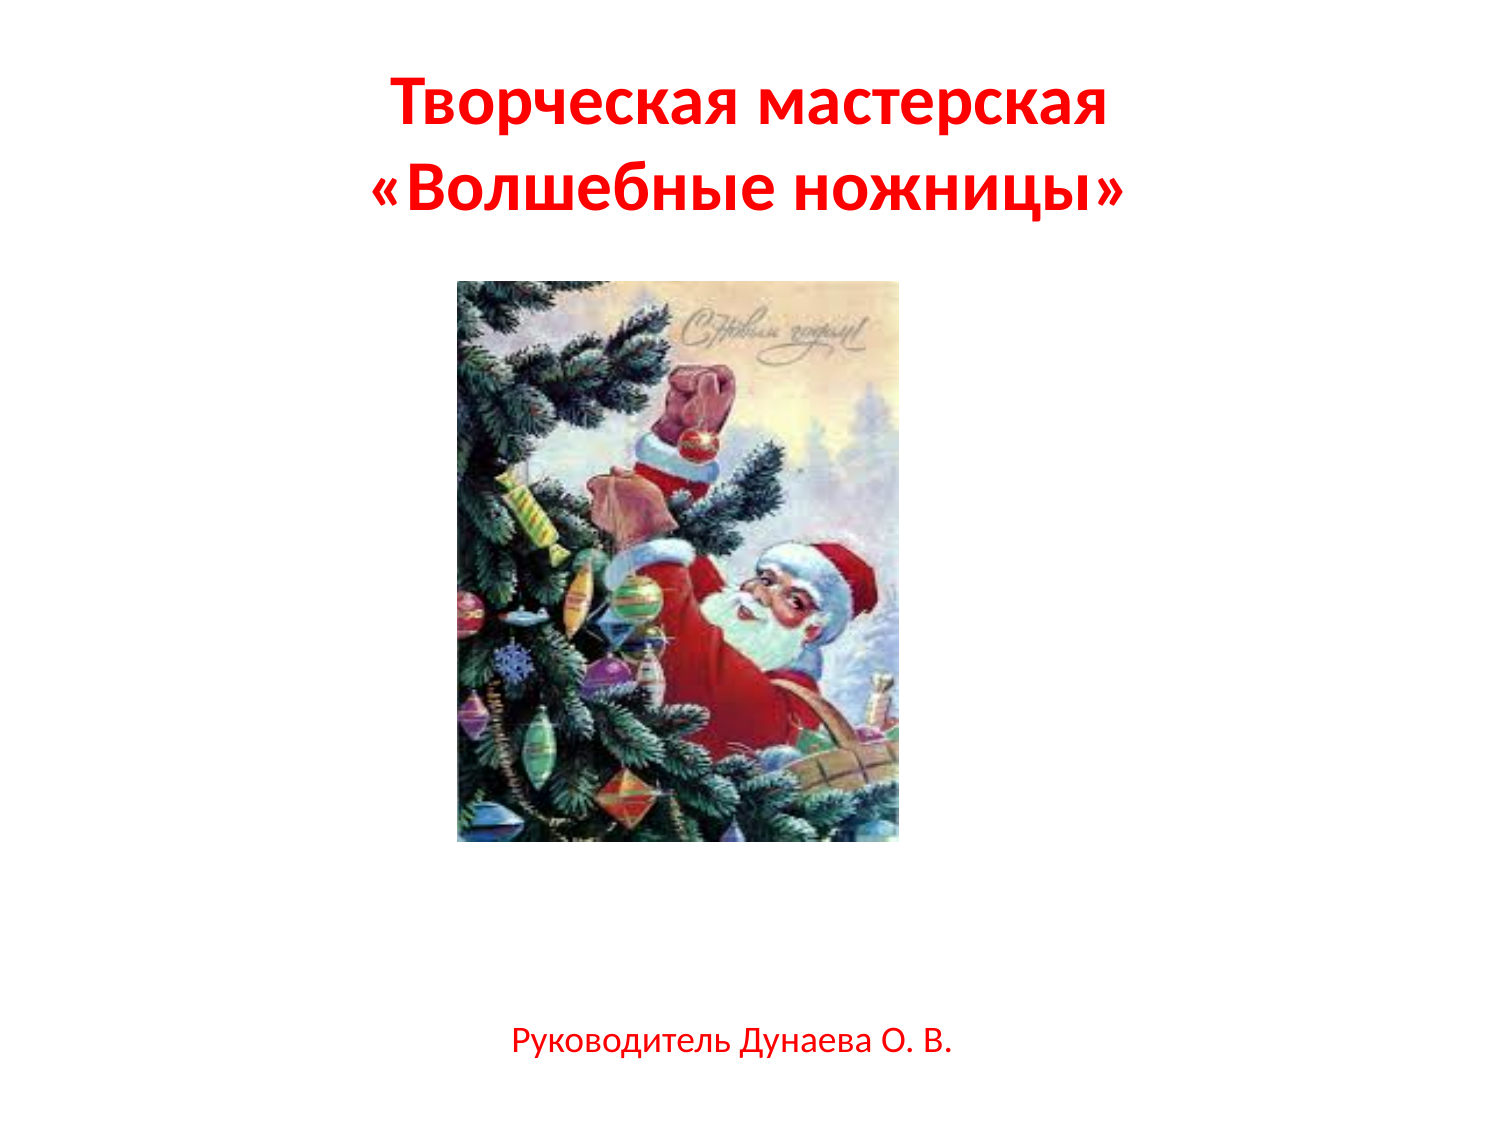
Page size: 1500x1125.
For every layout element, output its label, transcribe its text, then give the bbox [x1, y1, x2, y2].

title Творческая мастерская «Волшебные ножницы» [75, 45, 1425, 233]
text_box Руководитель Дунаева О. В. [339, 1007, 1125, 1068]
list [456, 280, 899, 842]
